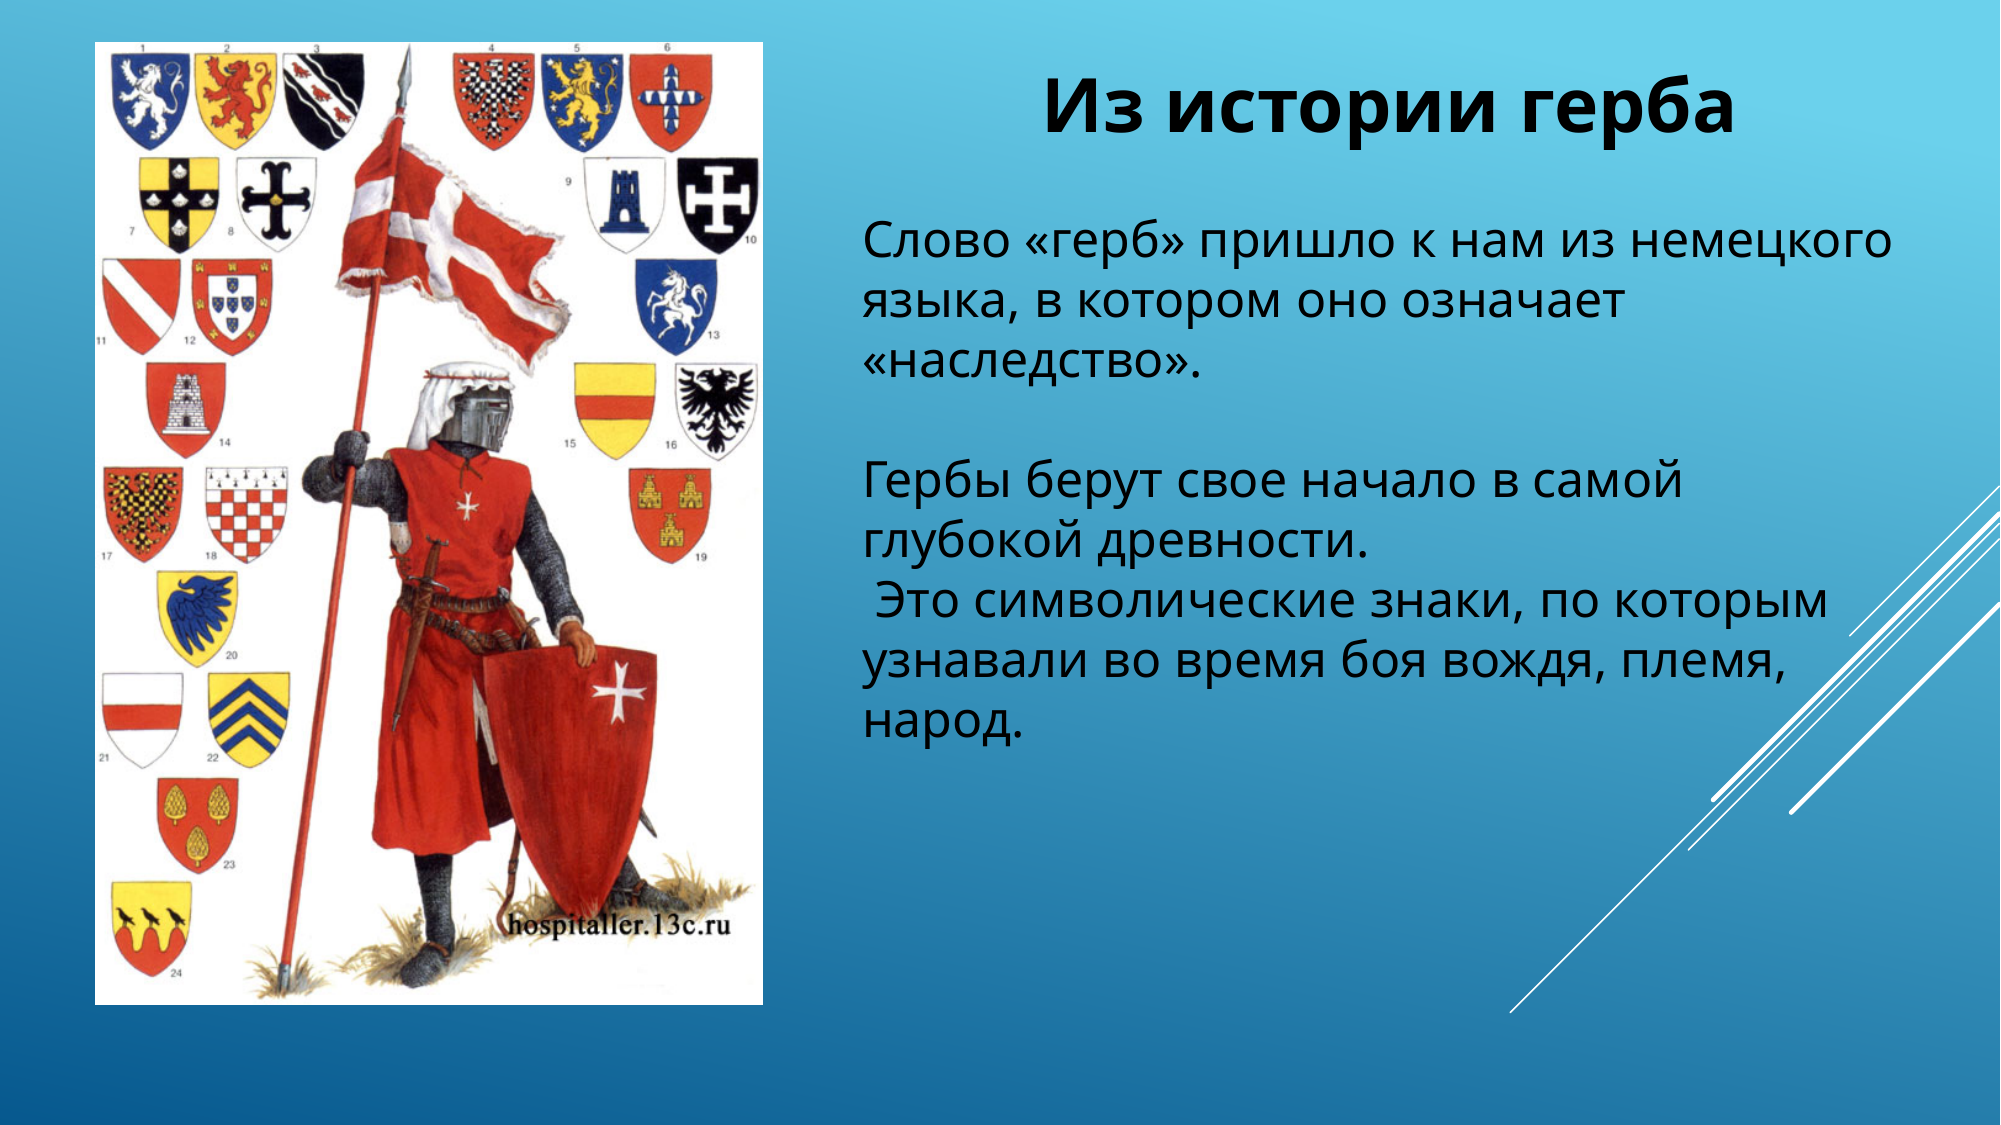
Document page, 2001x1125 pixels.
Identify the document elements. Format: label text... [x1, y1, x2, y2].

text_box Из истории герба Слово «герб» пришло к нам из немецкого языка, в котором оно означает «наследство». Гербы берут свое начало в самой глубокой древности. Это символические знаки, по которым узнавали во время боя вождя, племя, народ. [847, 50, 1933, 876]
picture [95, 41, 763, 1005]
text_box [910, 82, 1743, 234]
